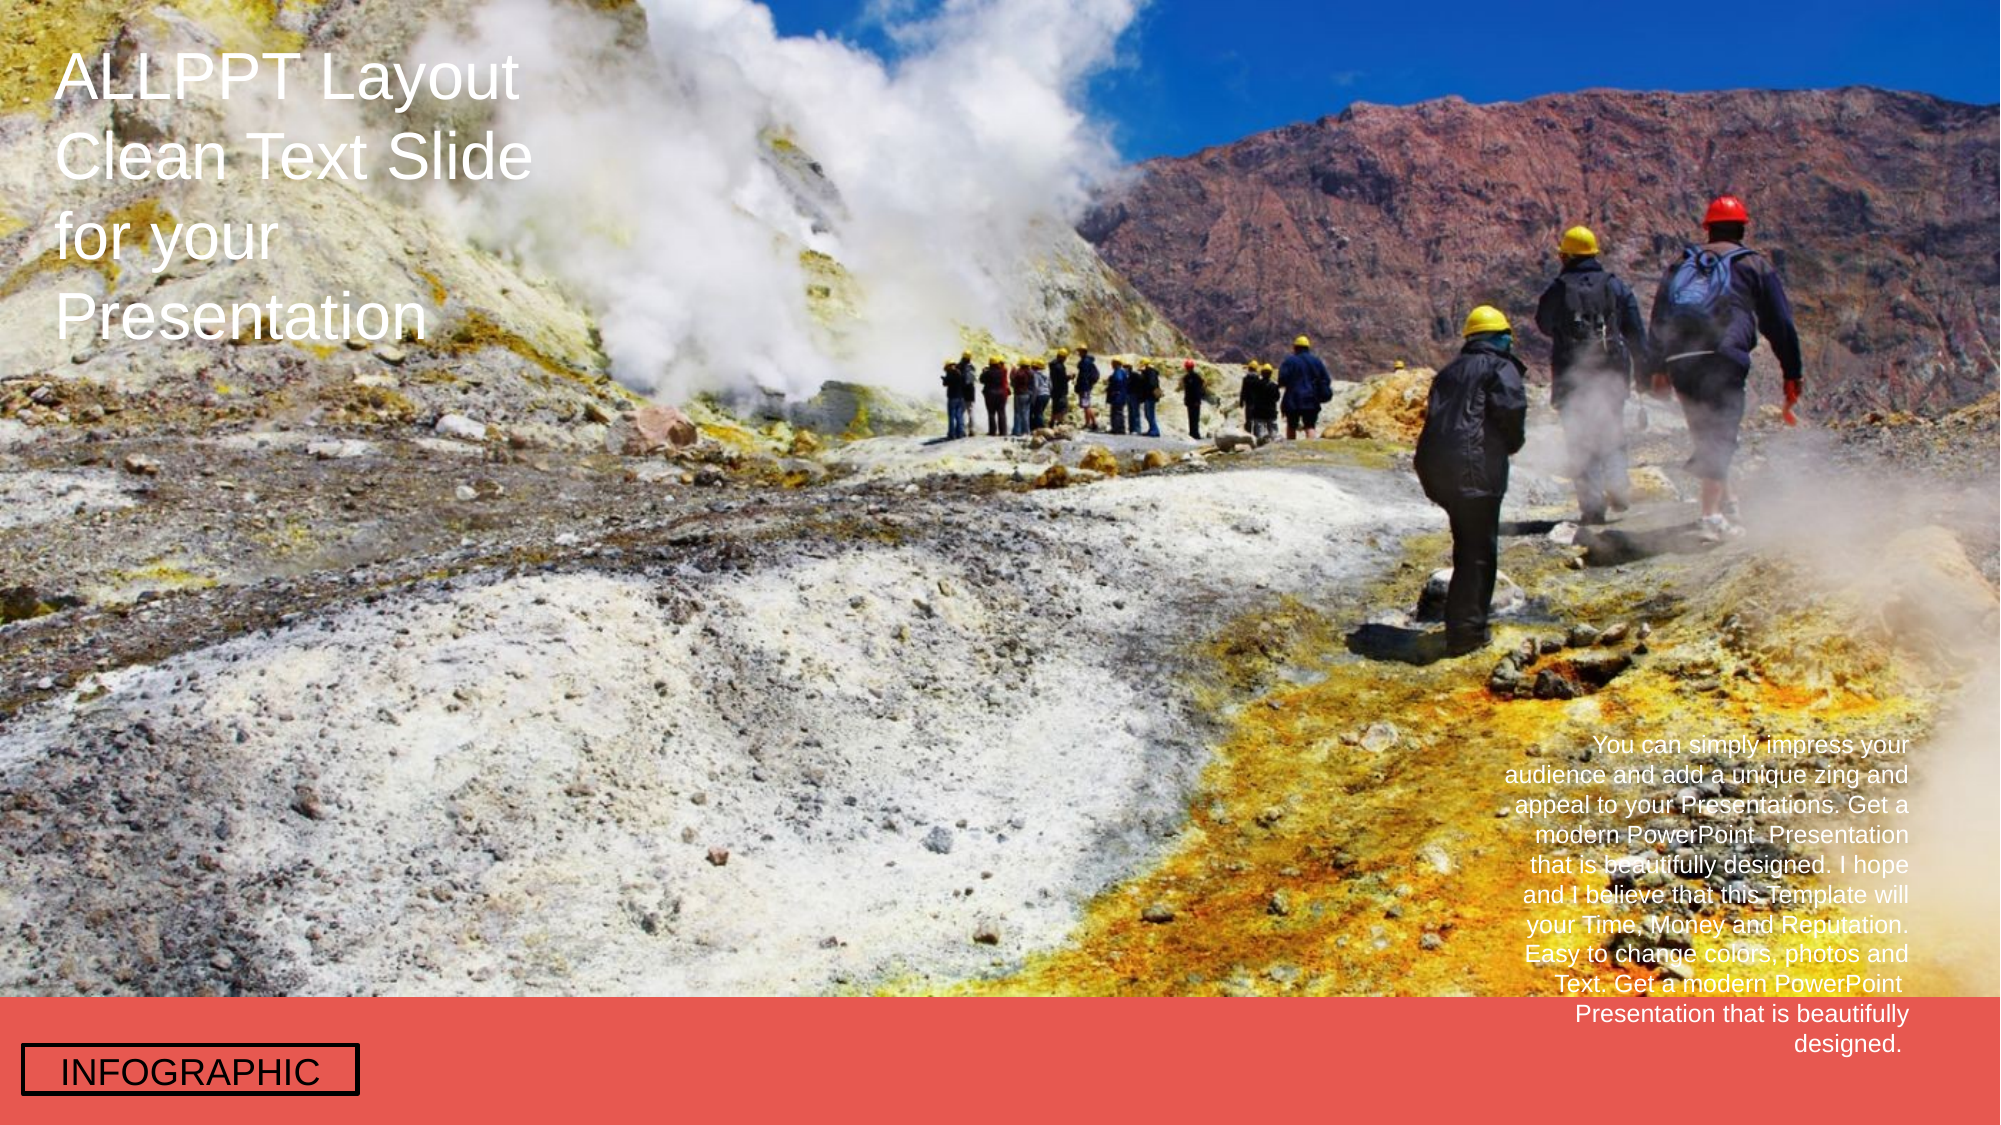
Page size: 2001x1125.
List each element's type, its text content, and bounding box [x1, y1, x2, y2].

text_box You can simply impress your audience and add a unique zing and appeal to your Presentations. Get a modern PowerPoint Presentation that is beautifully designed. I hope and I believe that this Template will your Time, Money and Reputation. Easy to change colors, photos and Text. Get a modern PowerPoint Presentation that is beautifully designed. [1484, 997, 1925, 1066]
picture [0, 0, 2000, 997]
text_box INFOGRAPHIC [22, 1044, 358, 1094]
